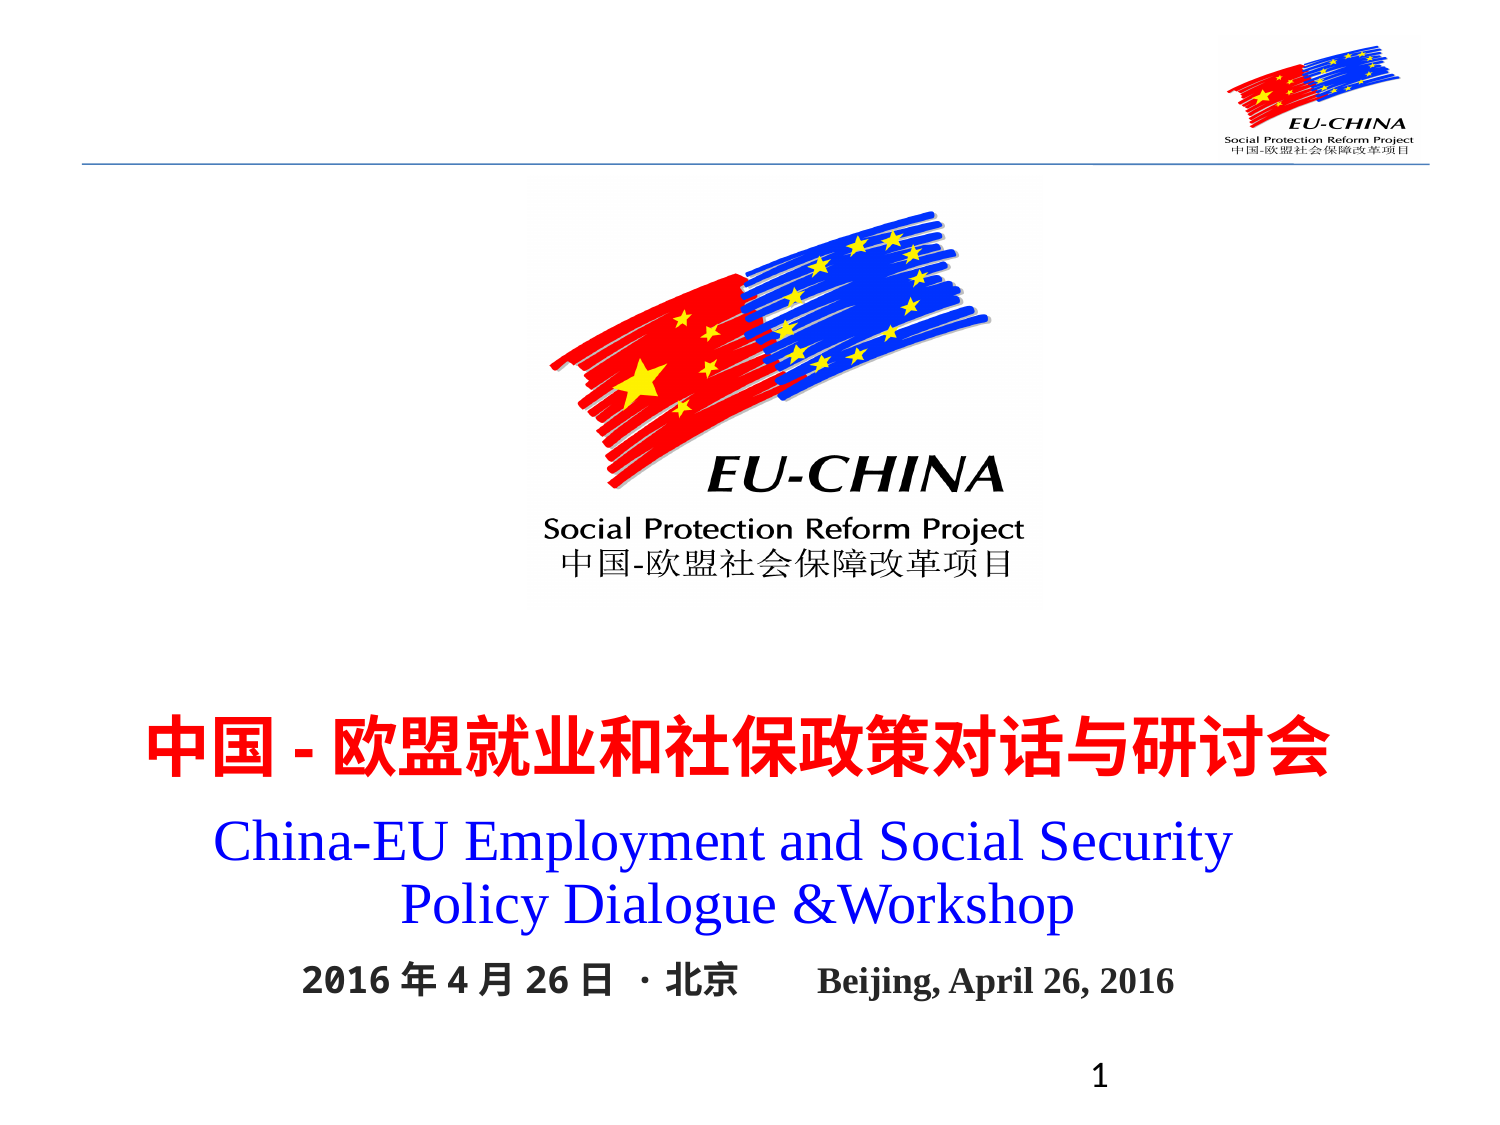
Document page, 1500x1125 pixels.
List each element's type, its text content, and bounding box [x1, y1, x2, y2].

text_box 中国-欧盟就业和社保政策对话与研讨会 China-EU Employment and Social Security Policy Dialogue &Workshop 2016年4月26日 ·北京 Beijing, April 26, 2016 [123, 656, 1353, 1032]
slide_number 1 [1074, 1042, 1425, 1103]
picture [527, 174, 1044, 610]
picture [1218, 35, 1421, 163]
